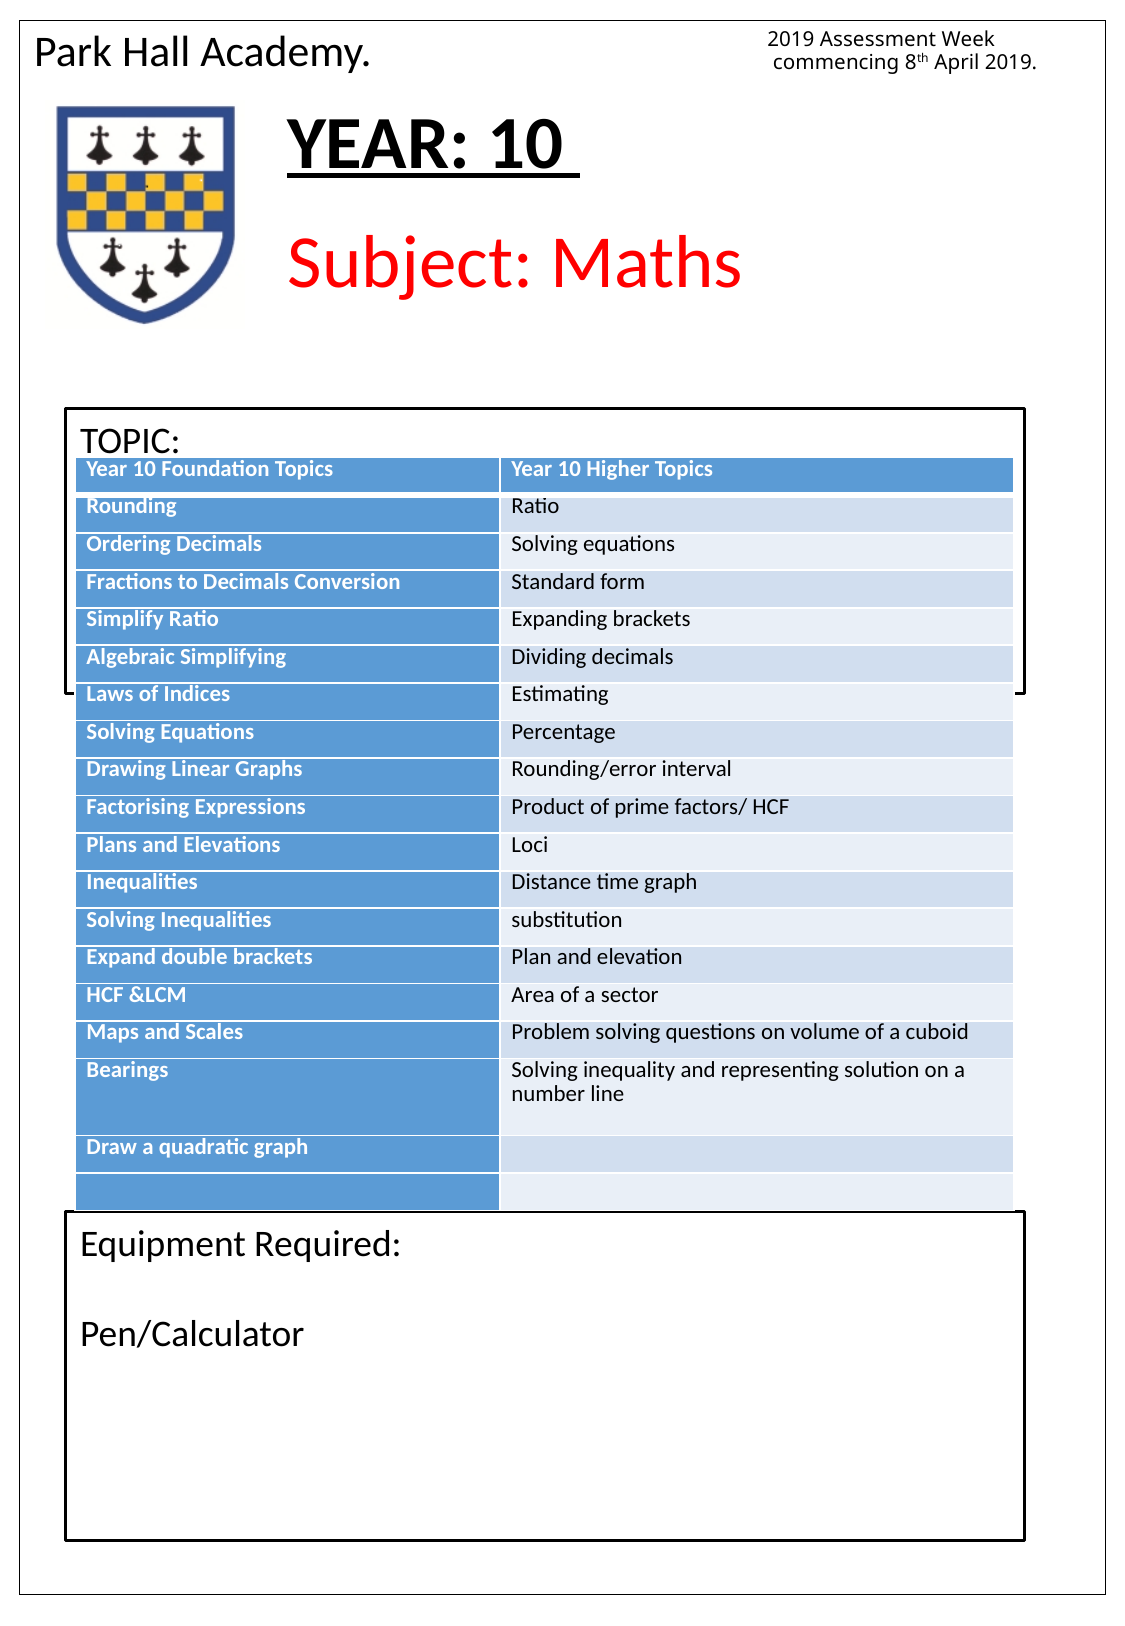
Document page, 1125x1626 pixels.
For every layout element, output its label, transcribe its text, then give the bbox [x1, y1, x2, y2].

table_cell Distance time graph [501, 872, 1013, 907]
table_cell Draw a quadratic graph [76, 1136, 499, 1172]
table_cell [76, 1174, 499, 1210]
table_cell Plan and elevation [501, 947, 1013, 983]
table_cell Solving Equations [76, 721, 499, 757]
table_cell Algebraic Simplifying [76, 646, 499, 682]
text_box TOPIC: [65, 408, 1025, 694]
table_cell Maps and Scales [76, 1022, 499, 1058]
table_cell Solving inequality and representing solution on a number line [501, 1059, 1013, 1135]
picture [45, 100, 245, 329]
table_cell Estimating [501, 684, 1013, 720]
table_cell Rounding [76, 498, 499, 532]
table_cell Solving equations [501, 534, 1013, 569]
table_cell Bearings [76, 1059, 499, 1135]
table_cell Product of prime factors/ HCF [501, 796, 1013, 832]
table_cell Drawing Linear Graphs [76, 759, 499, 795]
table_cell Loci [501, 834, 1013, 870]
table_cell Percentage [501, 721, 1013, 757]
title 2019 Assessment Week commencing 8th April 2019. [752, 20, 1106, 107]
table_cell Solving Inequalities [76, 909, 499, 945]
table_cell Problem solving questions on volume of a cuboid [501, 1022, 1013, 1058]
table_cell [501, 1136, 1013, 1172]
table_cell substitution [501, 909, 1013, 945]
table_cell Fractions to Decimals Conversion [76, 571, 499, 607]
table_cell Area of a sector [501, 984, 1013, 1020]
text_box YEAR: 10 [272, 86, 596, 191]
table_cell Expanding brackets [501, 609, 1013, 644]
text_box Equipment Required: Pen/Calculator [65, 1211, 1025, 1541]
table_cell Factorising Expressions [76, 796, 499, 832]
text_box Subject: Maths [273, 204, 759, 310]
table_cell Simplify Ratio [76, 609, 499, 644]
table_cell Ordering Decimals [76, 534, 499, 569]
table_cell HCF &LCM [76, 984, 499, 1020]
table_cell Rounding/error interval [501, 759, 1013, 795]
table_cell Standard form [501, 571, 1013, 607]
table_cell Laws of Indices [76, 684, 499, 720]
table_header Year 10 Higher Topics [501, 458, 1013, 492]
table_cell Inequalities [76, 872, 499, 907]
table_cell [501, 1174, 1013, 1210]
table_cell Expand double brackets [76, 947, 499, 983]
table_cell Dividing decimals [501, 646, 1013, 682]
list Park Hall Academy. [19, 20, 1106, 1595]
table_cell Plans and Elevations [76, 834, 499, 870]
table_header Year 10 Foundation Topics [76, 458, 499, 492]
table_cell Ratio [501, 498, 1013, 532]
